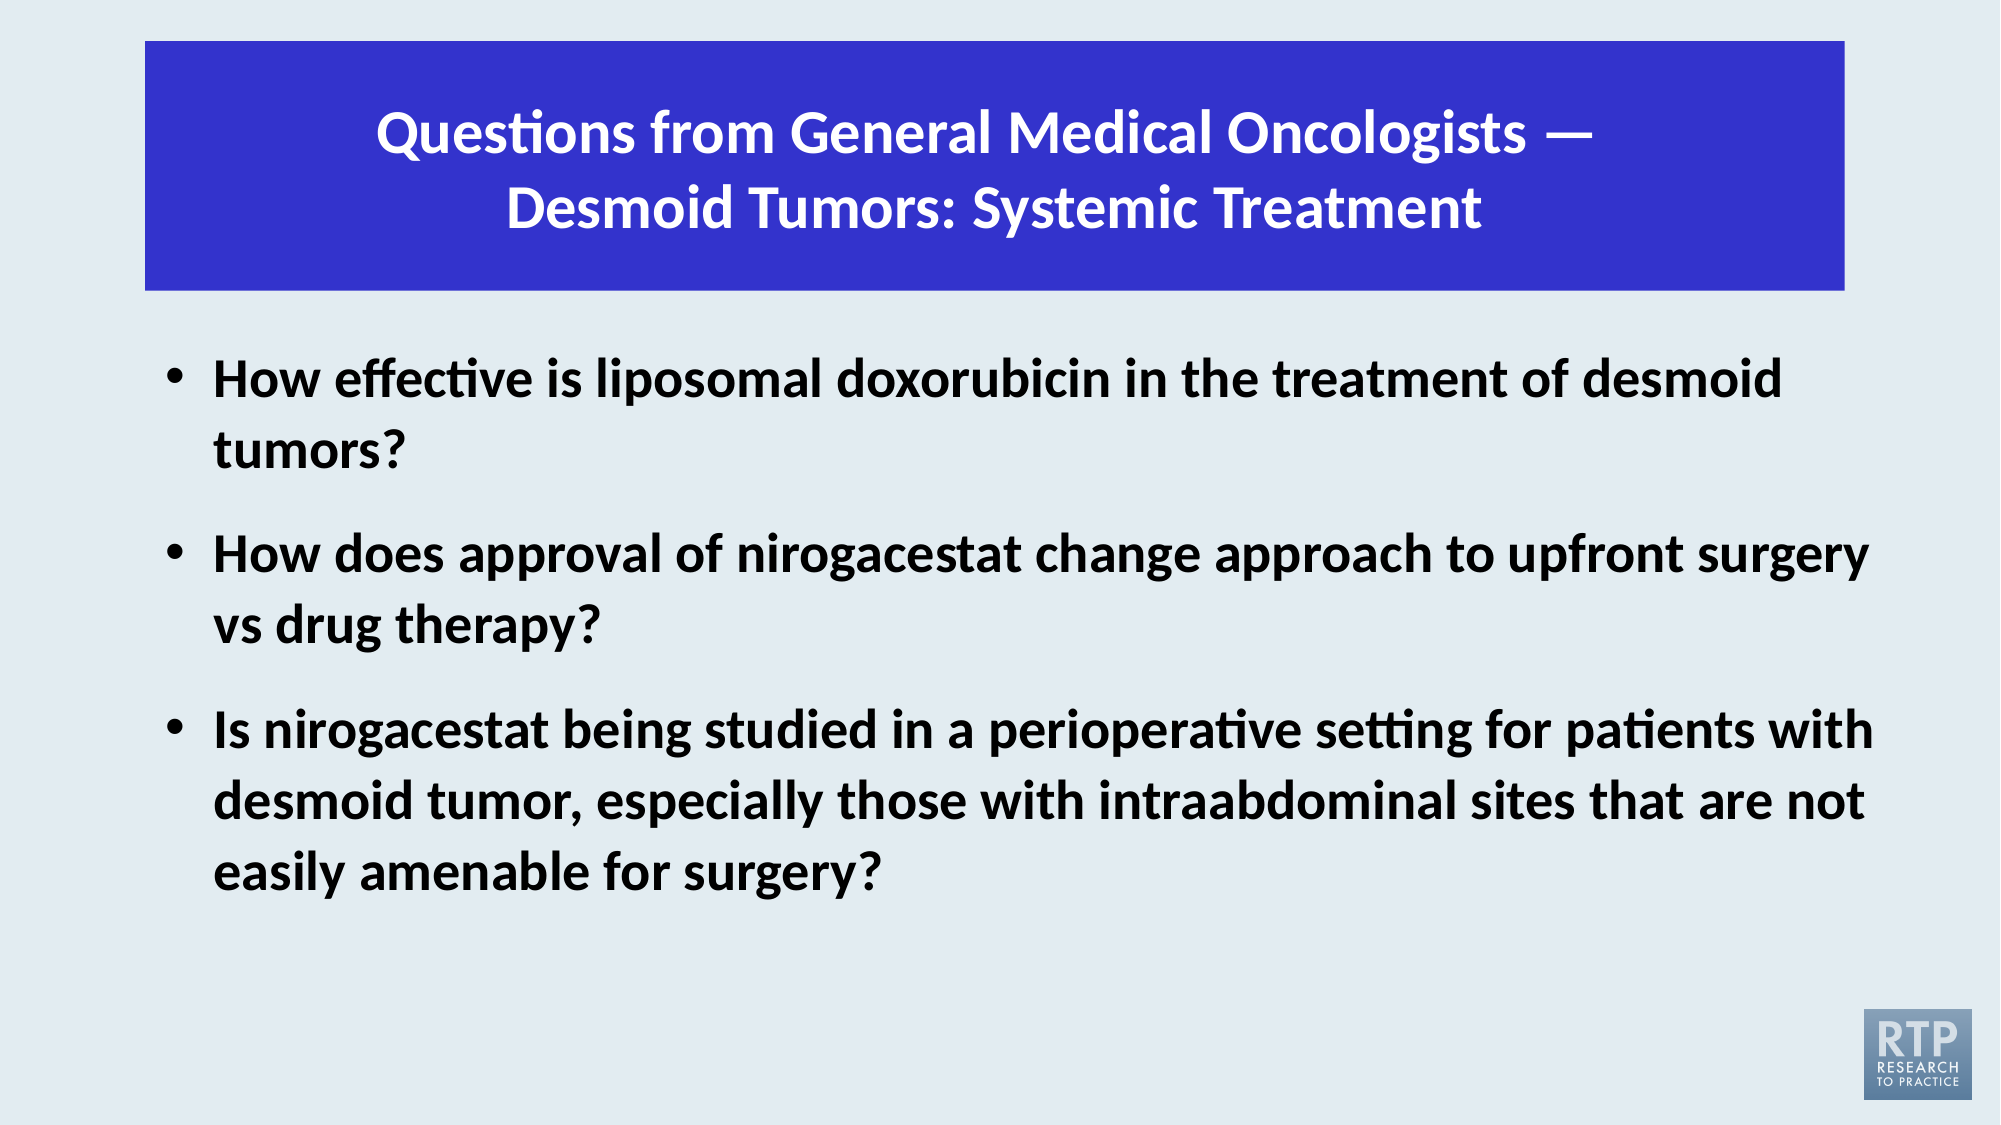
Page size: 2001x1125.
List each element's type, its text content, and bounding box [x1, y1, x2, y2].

list How effective is liposomal doxorubicin in the treatment of desmoid tumors? How does approval of nirogacestat change approach to upfront surgery vs drug therapy? Is nirogacestat being studied in a perioperative setting for patients with desmoid tumor, especially those with intraabdominal sites that are not easily amenable for surgery? [149, 337, 1887, 973]
text_box Questions from General Medical Oncologists — Desmoid Tumors: Systemic Treatment [145, 41, 1845, 291]
